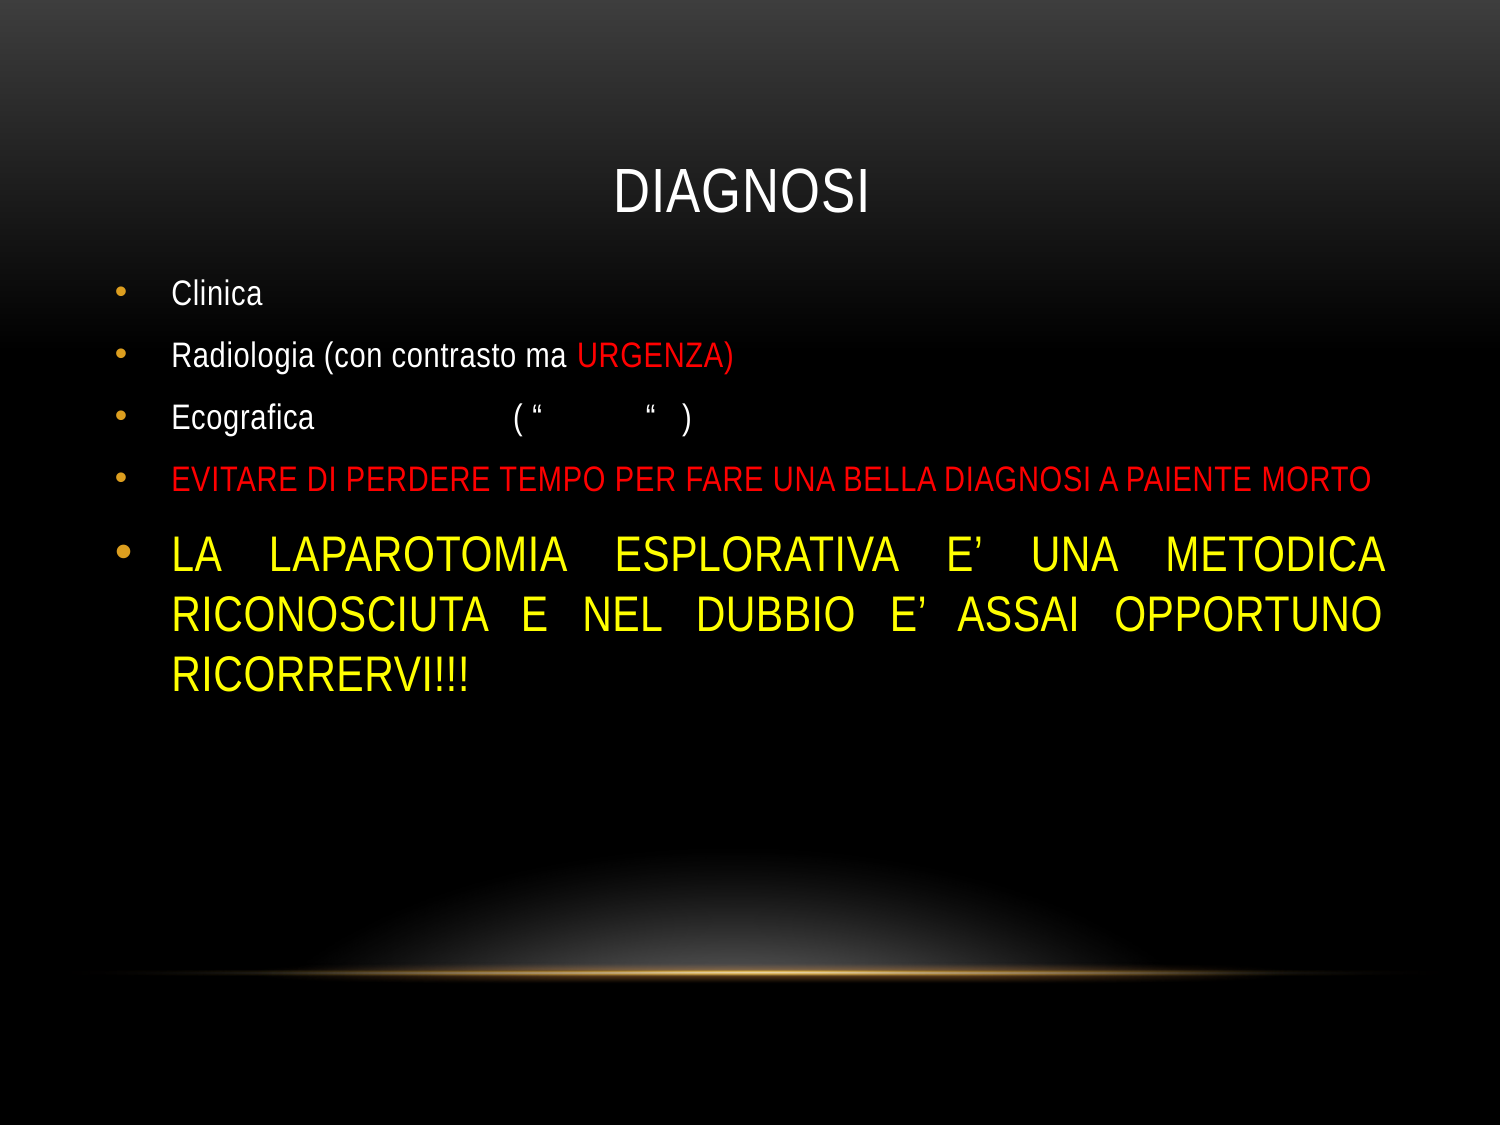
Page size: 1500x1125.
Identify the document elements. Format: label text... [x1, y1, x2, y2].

picture [0, 0, 1500, 1125]
title DIAGNOSI [99, 45, 1400, 233]
list Clinica Radiologia (con contrasto ma URGENZA) Ecografica ( “ “ ) EVITARE DI PERDERE TEMPO PER FARE UNA BELLA DIAGNOSI A PAIENTE MORTO LA LAPAROTOMIA ESPLORATIVA E’ UNA METODICA RICONOSCIUTA E NEL DUBBIO E’ ASSAI OPPORTUNO RICORRERVI!!! [99, 262, 1400, 938]
